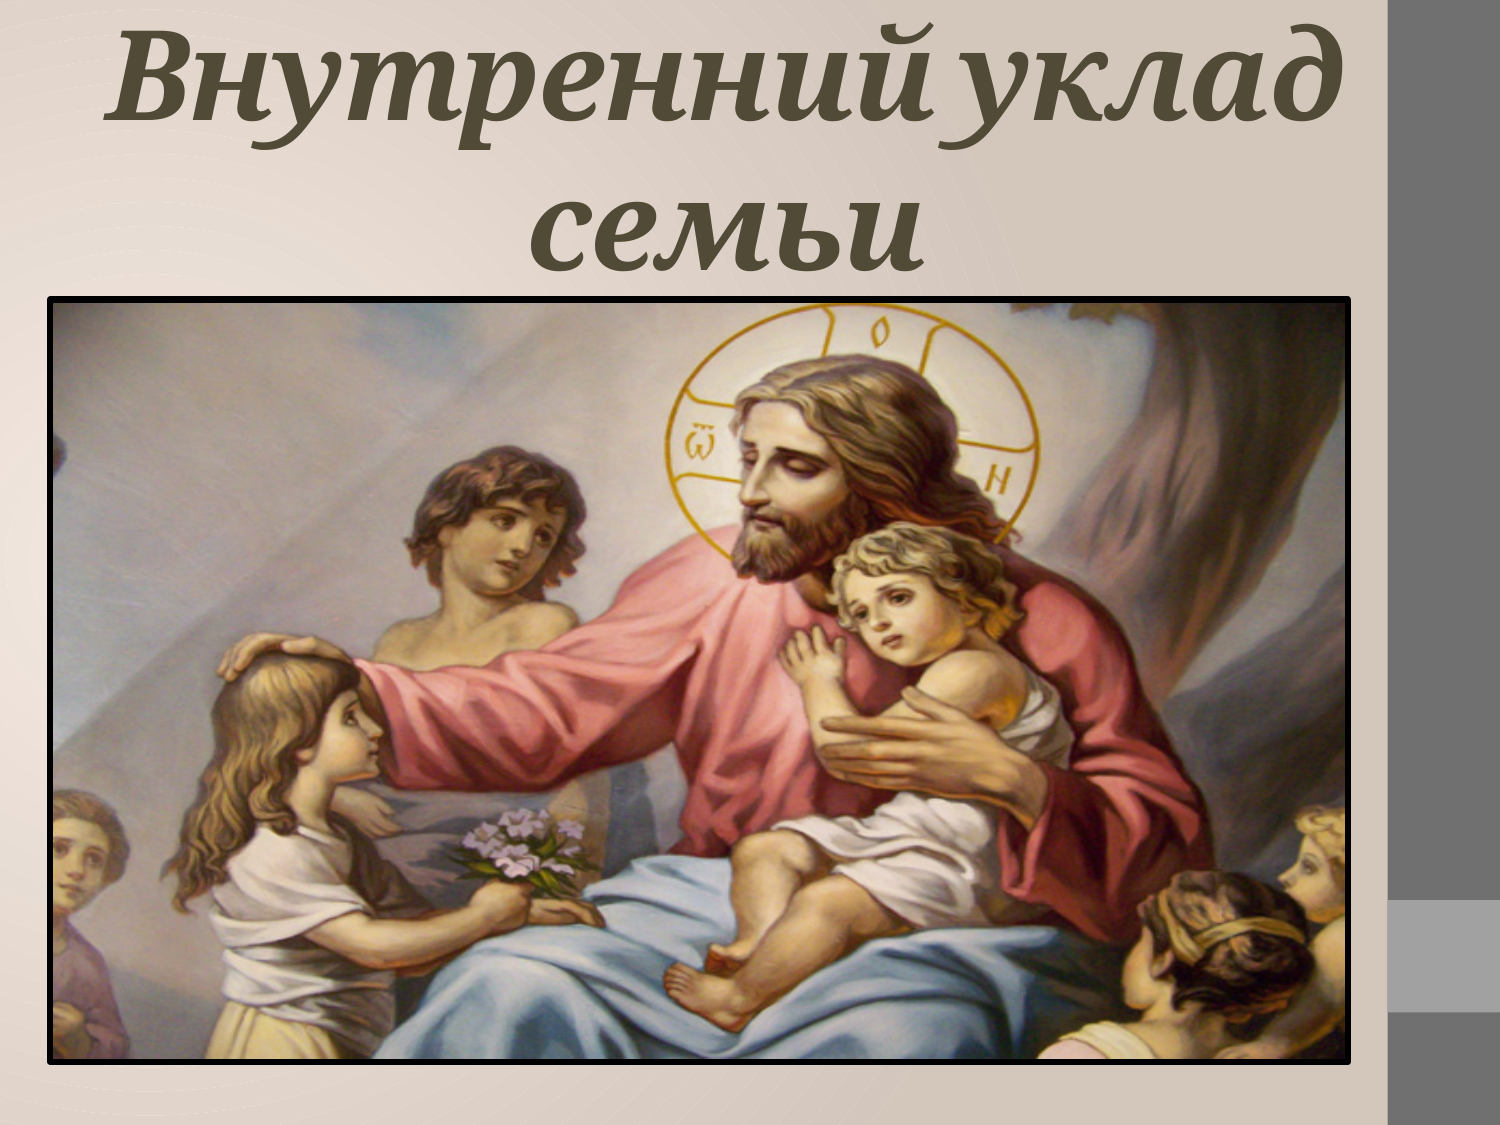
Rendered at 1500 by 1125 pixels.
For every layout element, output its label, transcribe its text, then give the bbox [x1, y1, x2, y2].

title Внутренний уклад семьи [41, 42, 1412, 303]
picture [52, 302, 1346, 1060]
